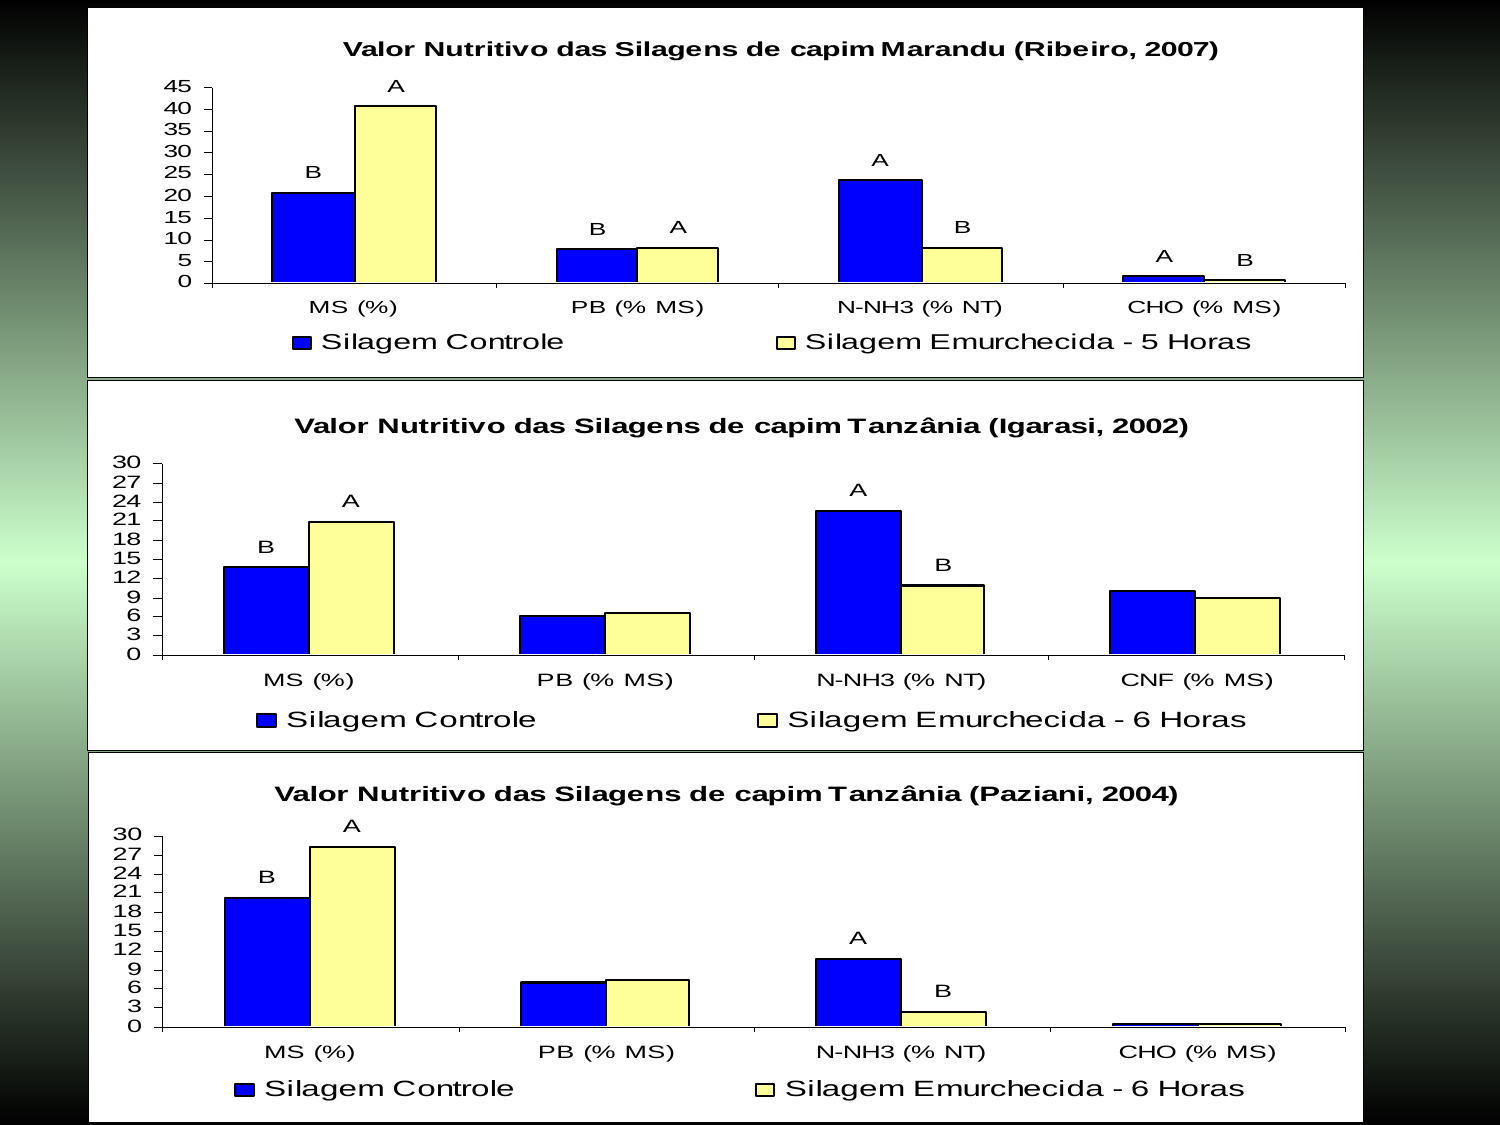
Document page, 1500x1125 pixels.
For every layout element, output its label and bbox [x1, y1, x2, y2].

text_box [76, 373, 1376, 744]
text_box [76, 0, 1376, 373]
text_box [77, 745, 1377, 1125]
